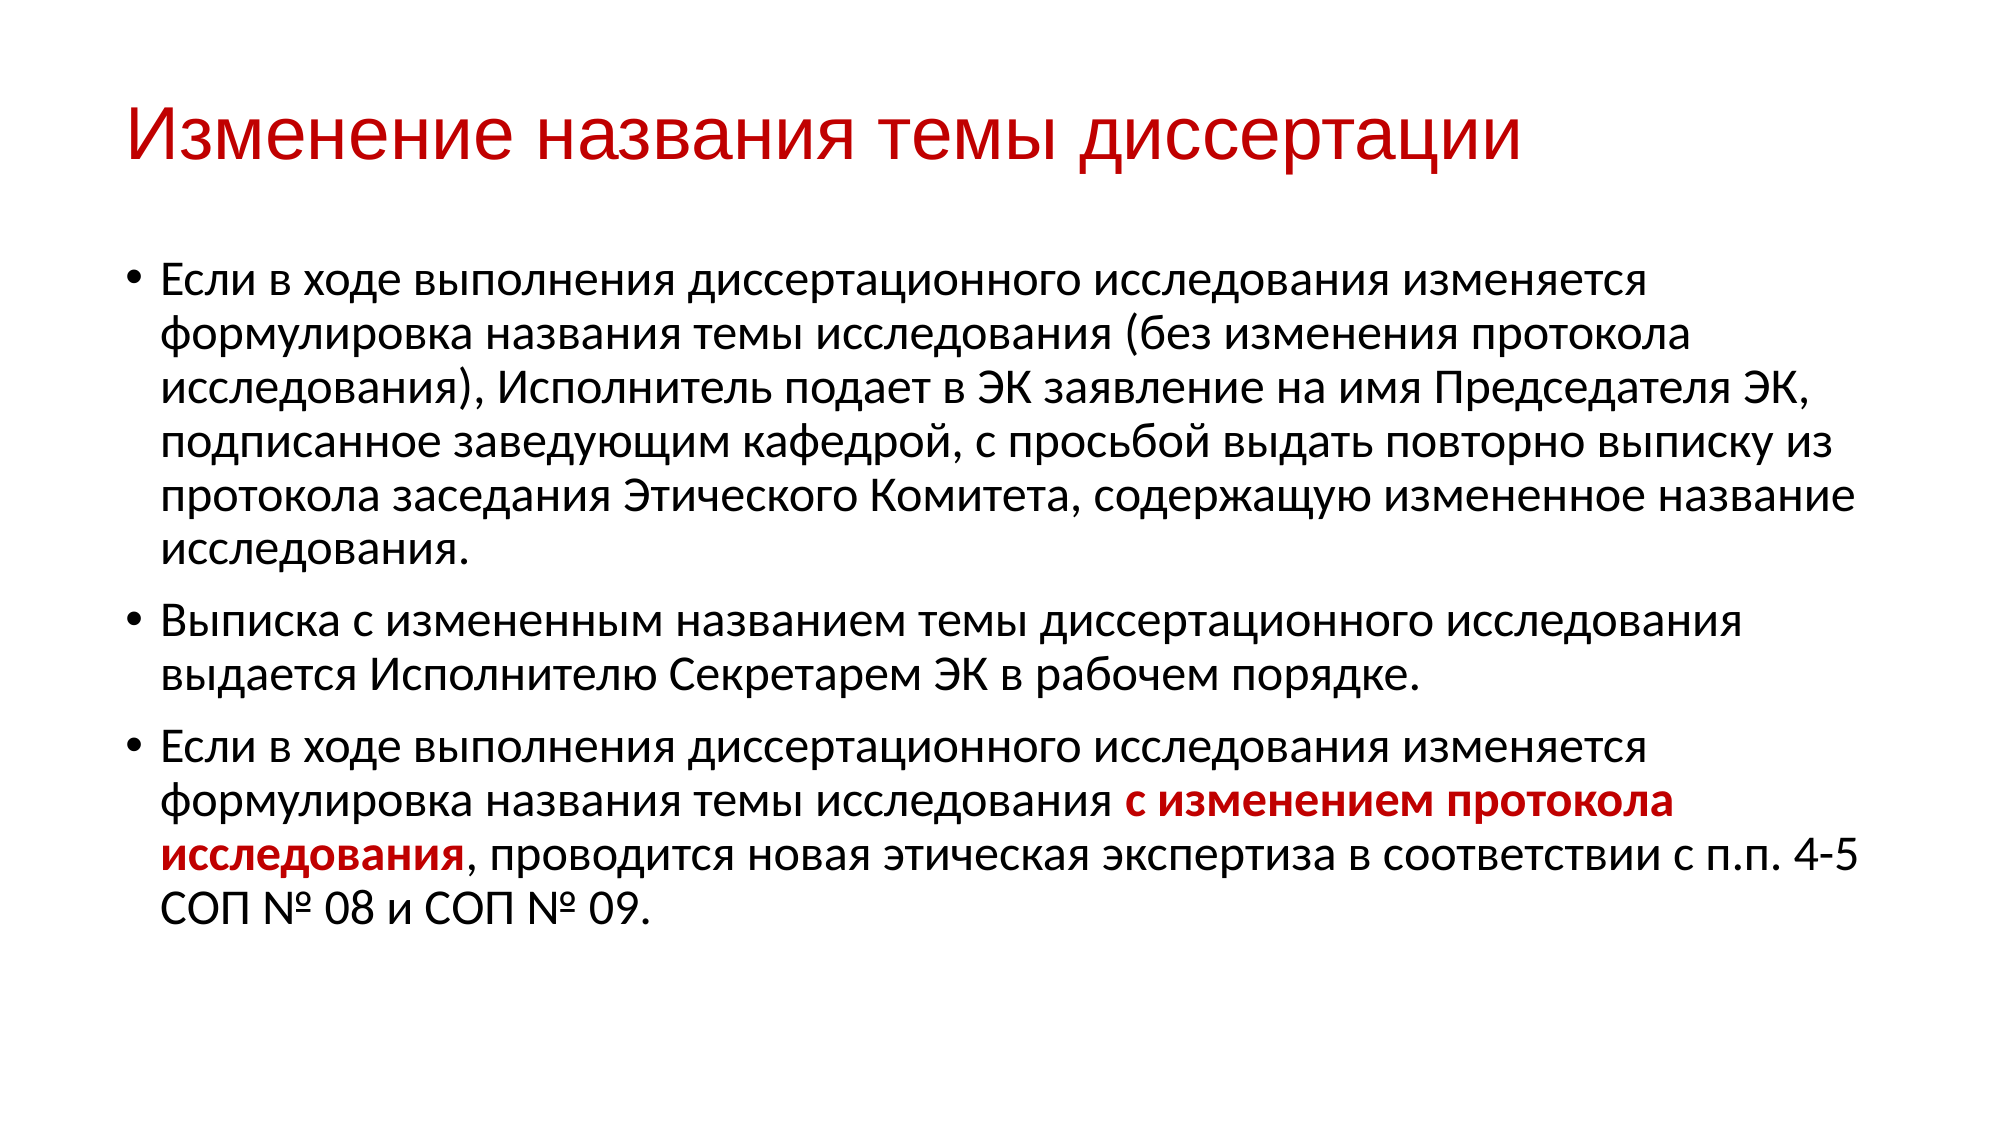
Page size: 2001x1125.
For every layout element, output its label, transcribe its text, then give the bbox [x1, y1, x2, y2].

list Если в ходе выполнения диссертационного исследования изменяется формулировка названия темы исследования (без изменения протокола исследования), Исполнитель подает в ЭК заявление на имя Председателя ЭК, подписанное заведующим кафедрой, с просьбой выдать повторно выписку из протокола заседания Этического Комитета, содержащую измененное название исследования. Выписка с измененным названием темы диссертационного исследования выдается Исполнителю Секретарем ЭК в рабочем порядке. Если в ходе выполнения диссертационного исследования изменяется формулировка названия темы исследования с изменением протокола исследования, проводится новая этическая экспертиза в соответствии с п.п. 4-5 СОП № 08 и СОП № 09. [110, 244, 1878, 959]
title Изменение названия темы диссертации [110, 25, 1836, 244]
